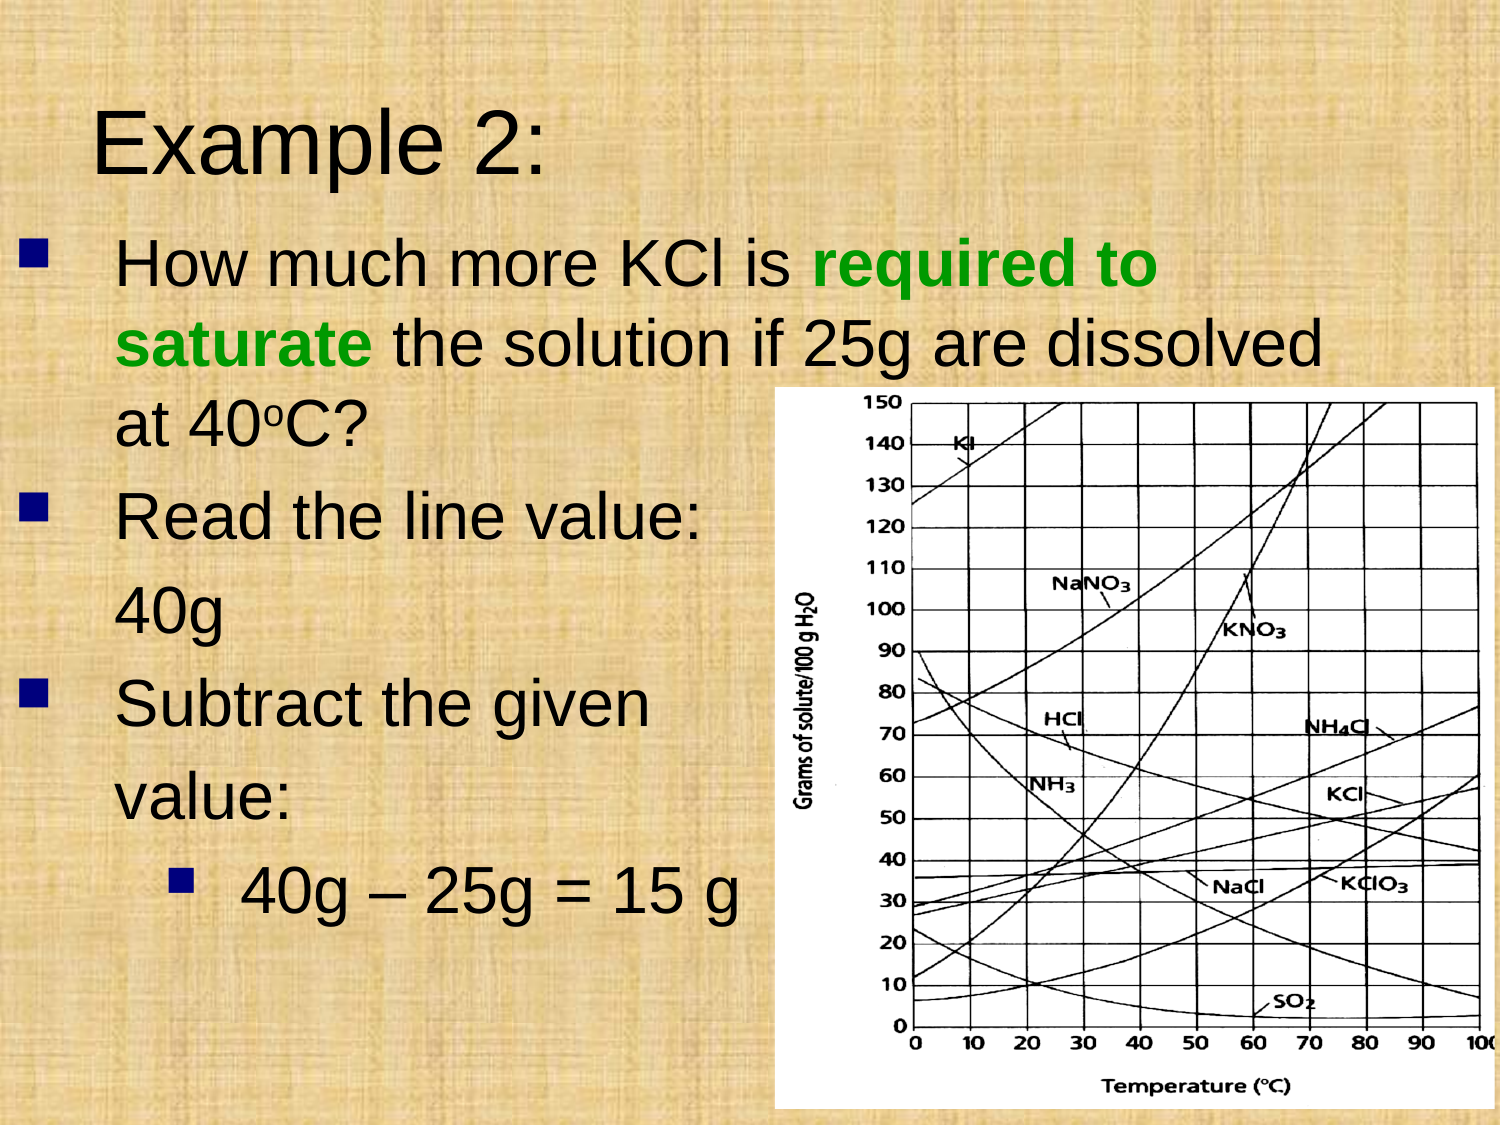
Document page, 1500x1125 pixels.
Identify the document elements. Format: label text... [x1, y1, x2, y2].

picture [0, 0, 1500, 1125]
title Example 2: [75, 24, 1425, 250]
list How much more KCl is required to saturate the solution if 25g are dissolved at 40oC? Read the line value: 40g Subtract the given value: 40g – 25g = 15 g [0, 212, 1350, 850]
